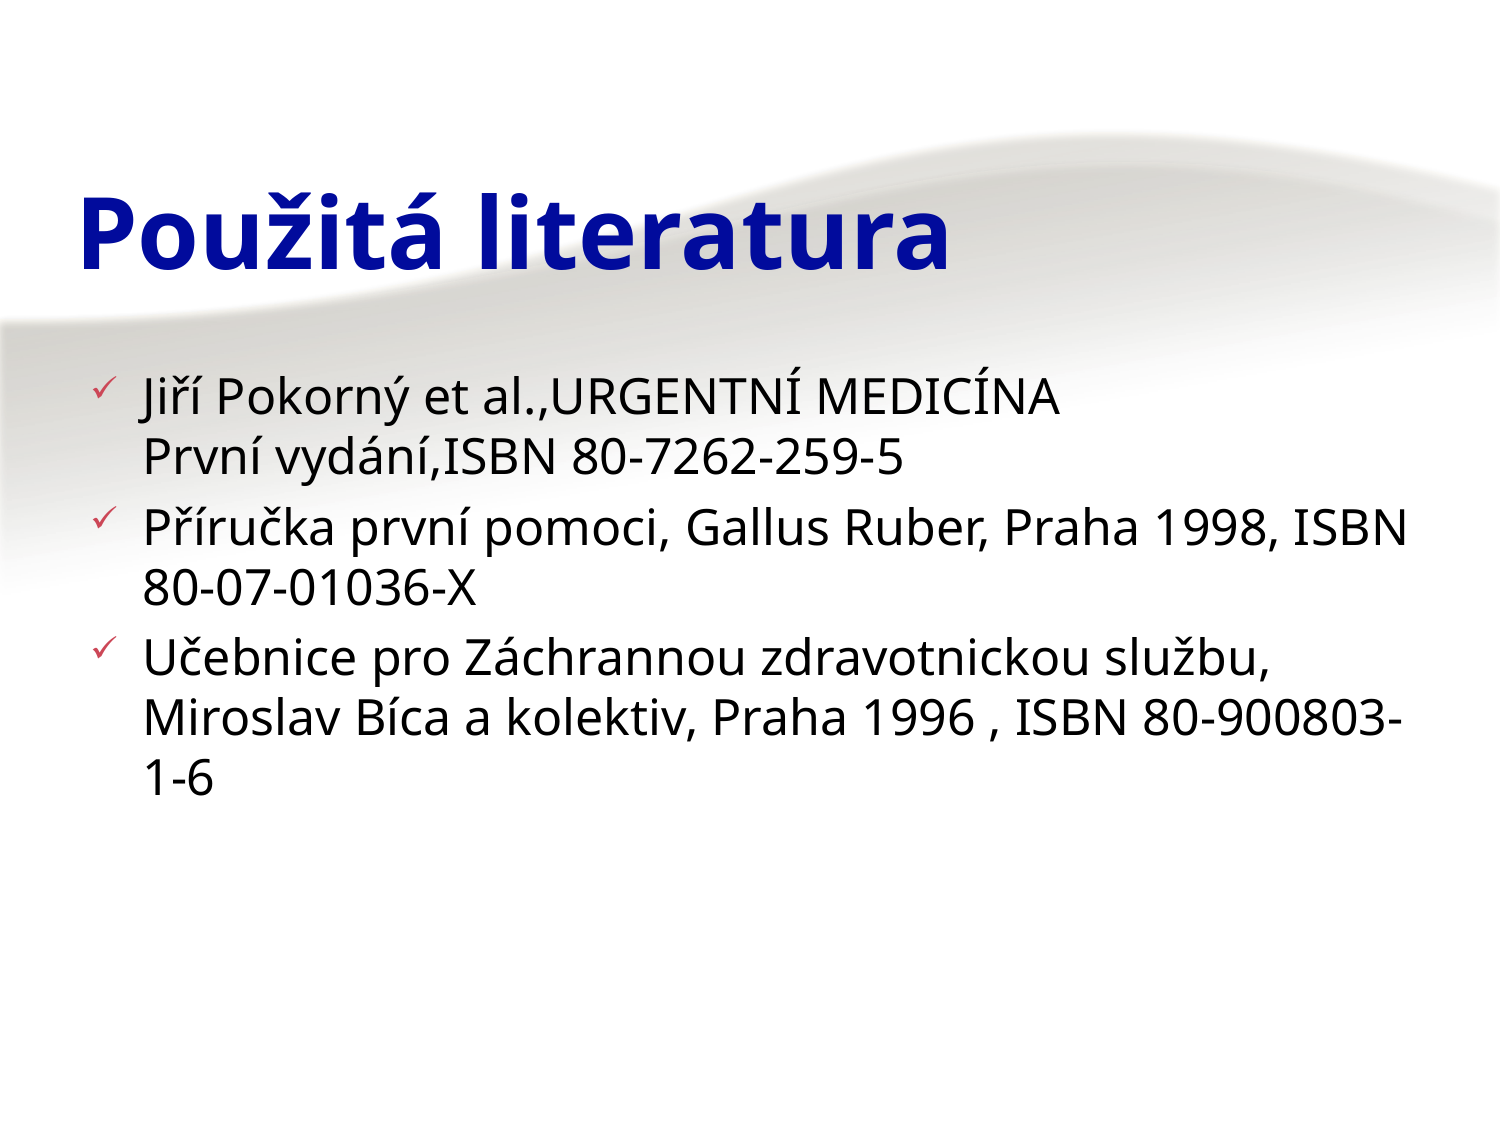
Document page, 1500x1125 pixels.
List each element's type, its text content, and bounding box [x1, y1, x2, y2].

list Jiří Pokorný et al.,URGENTNÍ MEDICÍNA První vydání,ISBN 80-7262-259-5 Příručka první pomoci, Gallus Ruber, Praha 1998, ISBN 80-07-01036-X Učebnice pro Záchrannou zdravotnickou službu, Miroslav Bíca a kolektiv, Praha 1996 , ISBN 80-900803-1-6 [75, 357, 1425, 1033]
title Použitá literatura [75, 87, 1425, 291]
